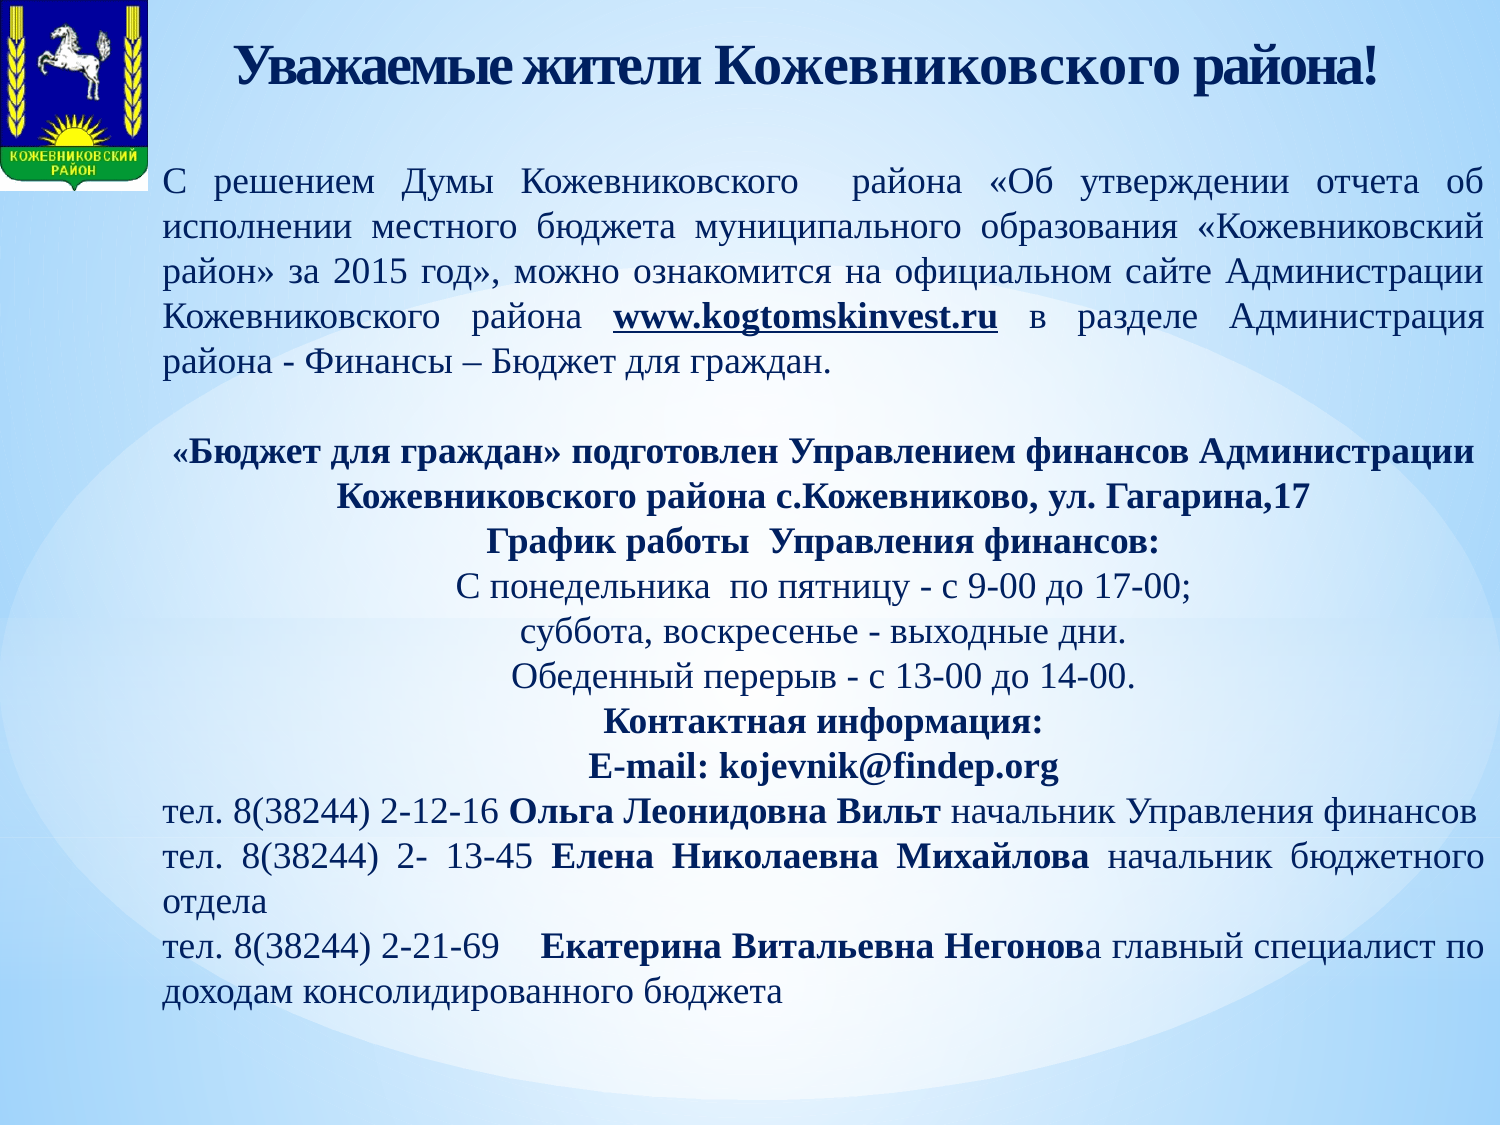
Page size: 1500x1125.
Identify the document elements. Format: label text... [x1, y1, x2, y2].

text_box С решением Думы Кожевниковского района «Об утверждении отчета об исполнении местного бюджета муниципального образования «Кожевниковский район» за 2015 год», можно ознакомится на официальном сайте Администрации Кожевниковского района www.kogtomskinvest.ru в разделе Администрация района - Финансы – Бюджет для граждан. «Бюджет для граждан» подготовлен Управлением финансов Администрации Кожевниковского района с.Кожевниково, ул. Гагарина,17 График работы Управления финансов: С понедельника по пятницу - с 9-00 до 17-00; суббота, воскресенье - выходные дни. Обеденный перерыв - с 13-00 до 14-00. Контактная информация: E-mail: kojevnik@findep.org тел. 8(38244) 2-12-16 Ольга Леонидовна Вильт начальник Управления финансов тел. 8(38244) 2- 13-45 Елена Николаевна Михайлова начальник бюджетного отдела тел. 8(38244) 2-21-69 Екатерина Витальевна Негонова главный специалист по доходам консолидированного бюджета [147, 148, 1500, 1064]
title Уважаемые жители Кожевниковского района! [152, 19, 1447, 149]
picture [0, 0, 148, 191]
